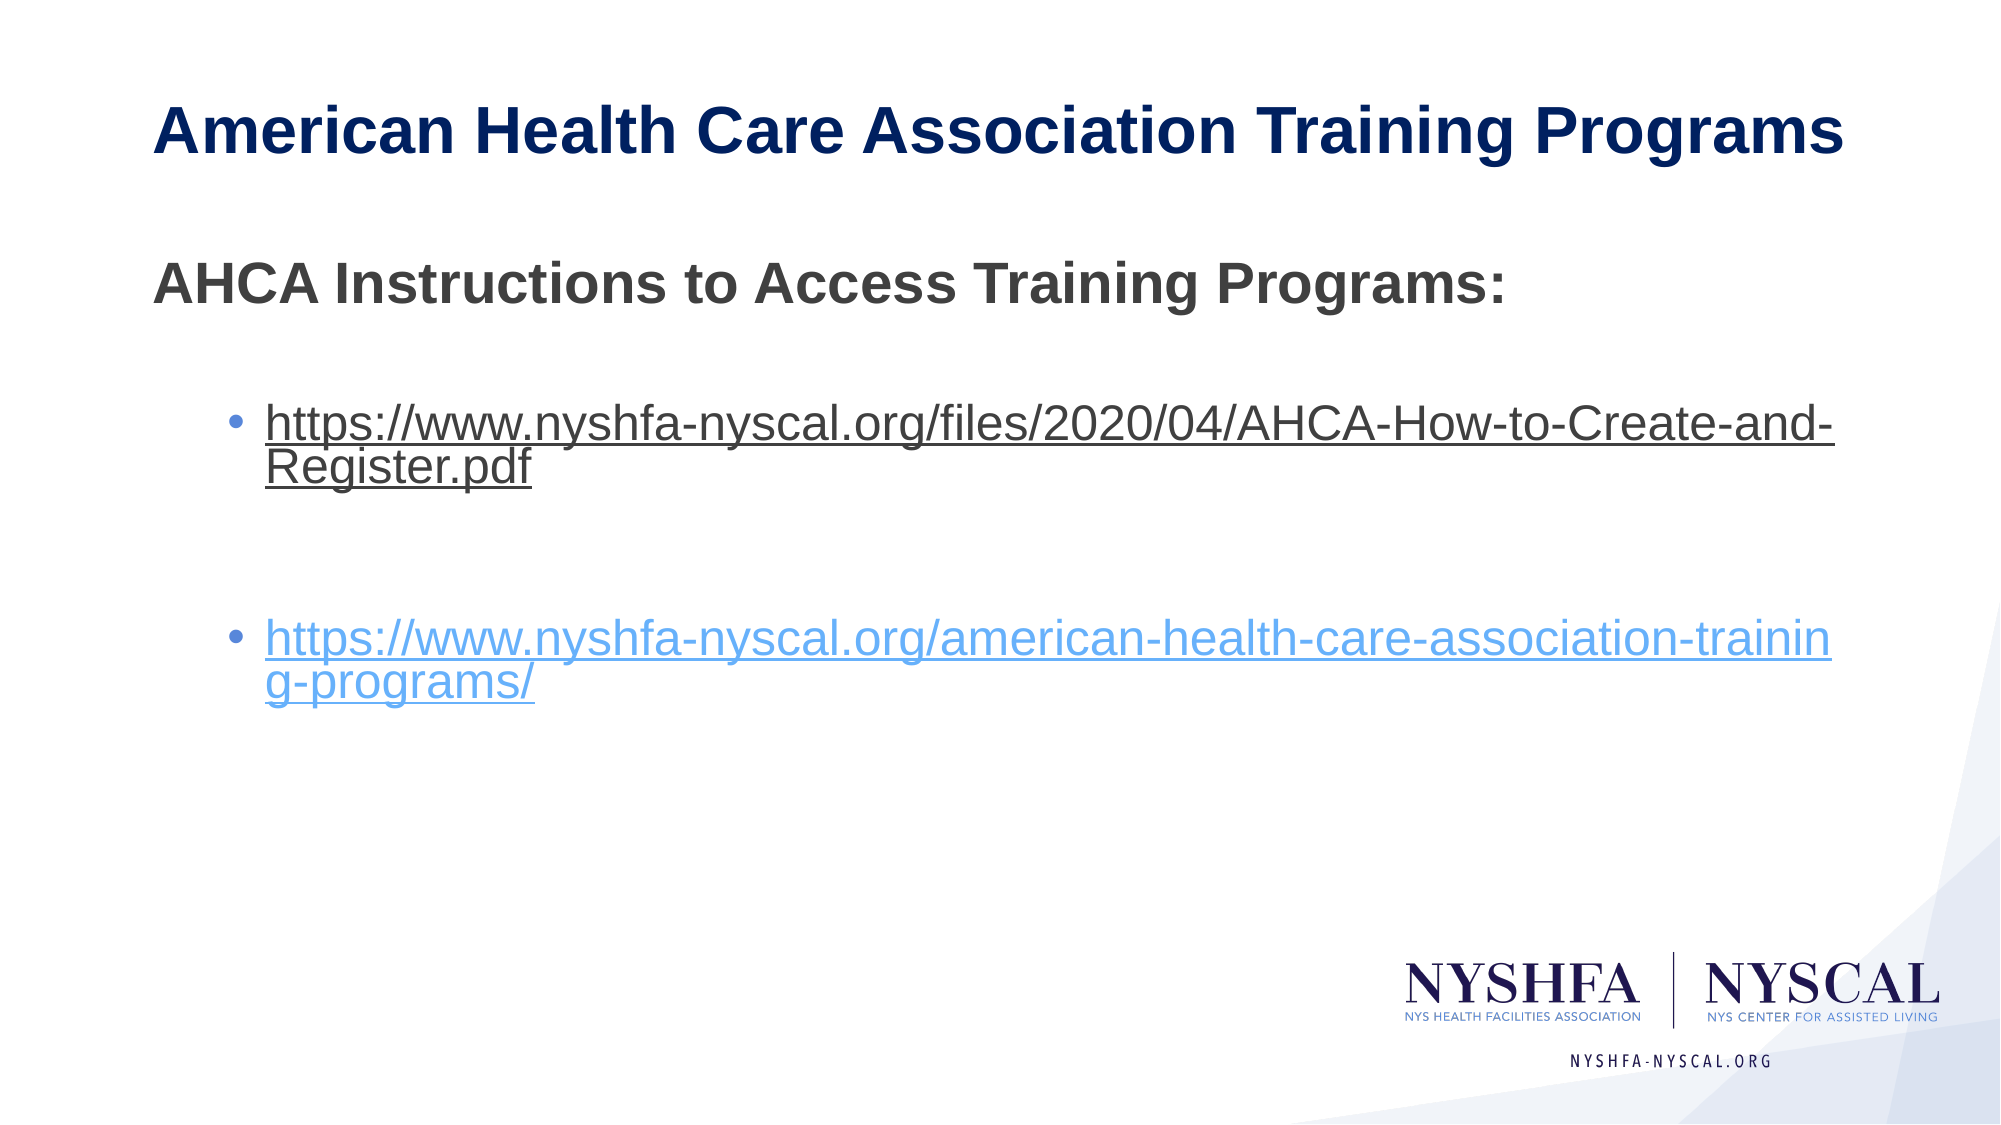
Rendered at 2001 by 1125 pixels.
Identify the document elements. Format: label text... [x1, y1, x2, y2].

text_box American Health Care Association Training Programs [137, 64, 1863, 200]
picture [1288, 602, 2000, 1125]
text_box AHCA Instructions to Access Training Programs: https://www.nyshfa-nyscal.org/files/2020/04/AHCA-How-to-Create-and-Register.pdf https://www.nyshfa-nyscal.org/american-health-care-association-training-programs/ [137, 246, 1863, 1017]
